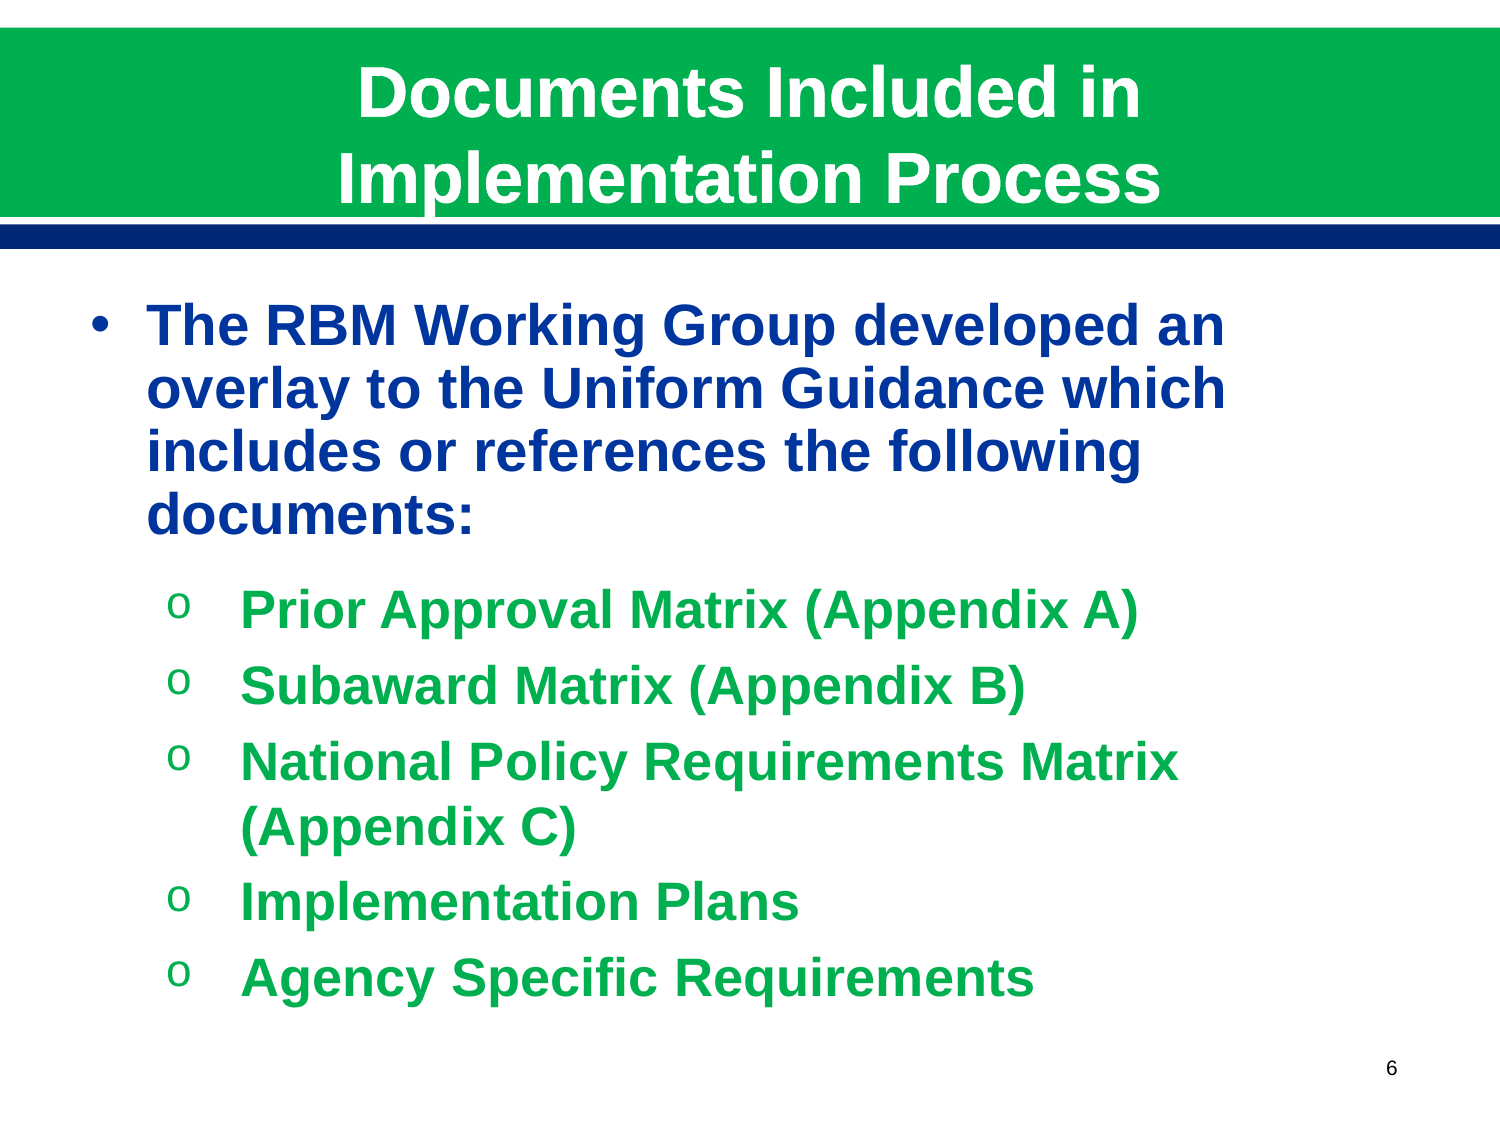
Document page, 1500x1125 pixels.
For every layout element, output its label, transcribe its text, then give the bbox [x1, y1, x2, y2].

slide_number 6 [1100, 1037, 1413, 1098]
text_box Documents Included in Implementation Process [74, 37, 1425, 225]
list The RBM Working Group developed an overlay to the Uniform Guidance which includes or references the following documents: Prior Approval Matrix (Appendix A) Subaward Matrix (Appendix B) National Policy Requirements Matrix (Appendix C) Implementation Plans Agency Specific Requirements [74, 287, 1426, 1031]
title [0, 5, 1263, 176]
